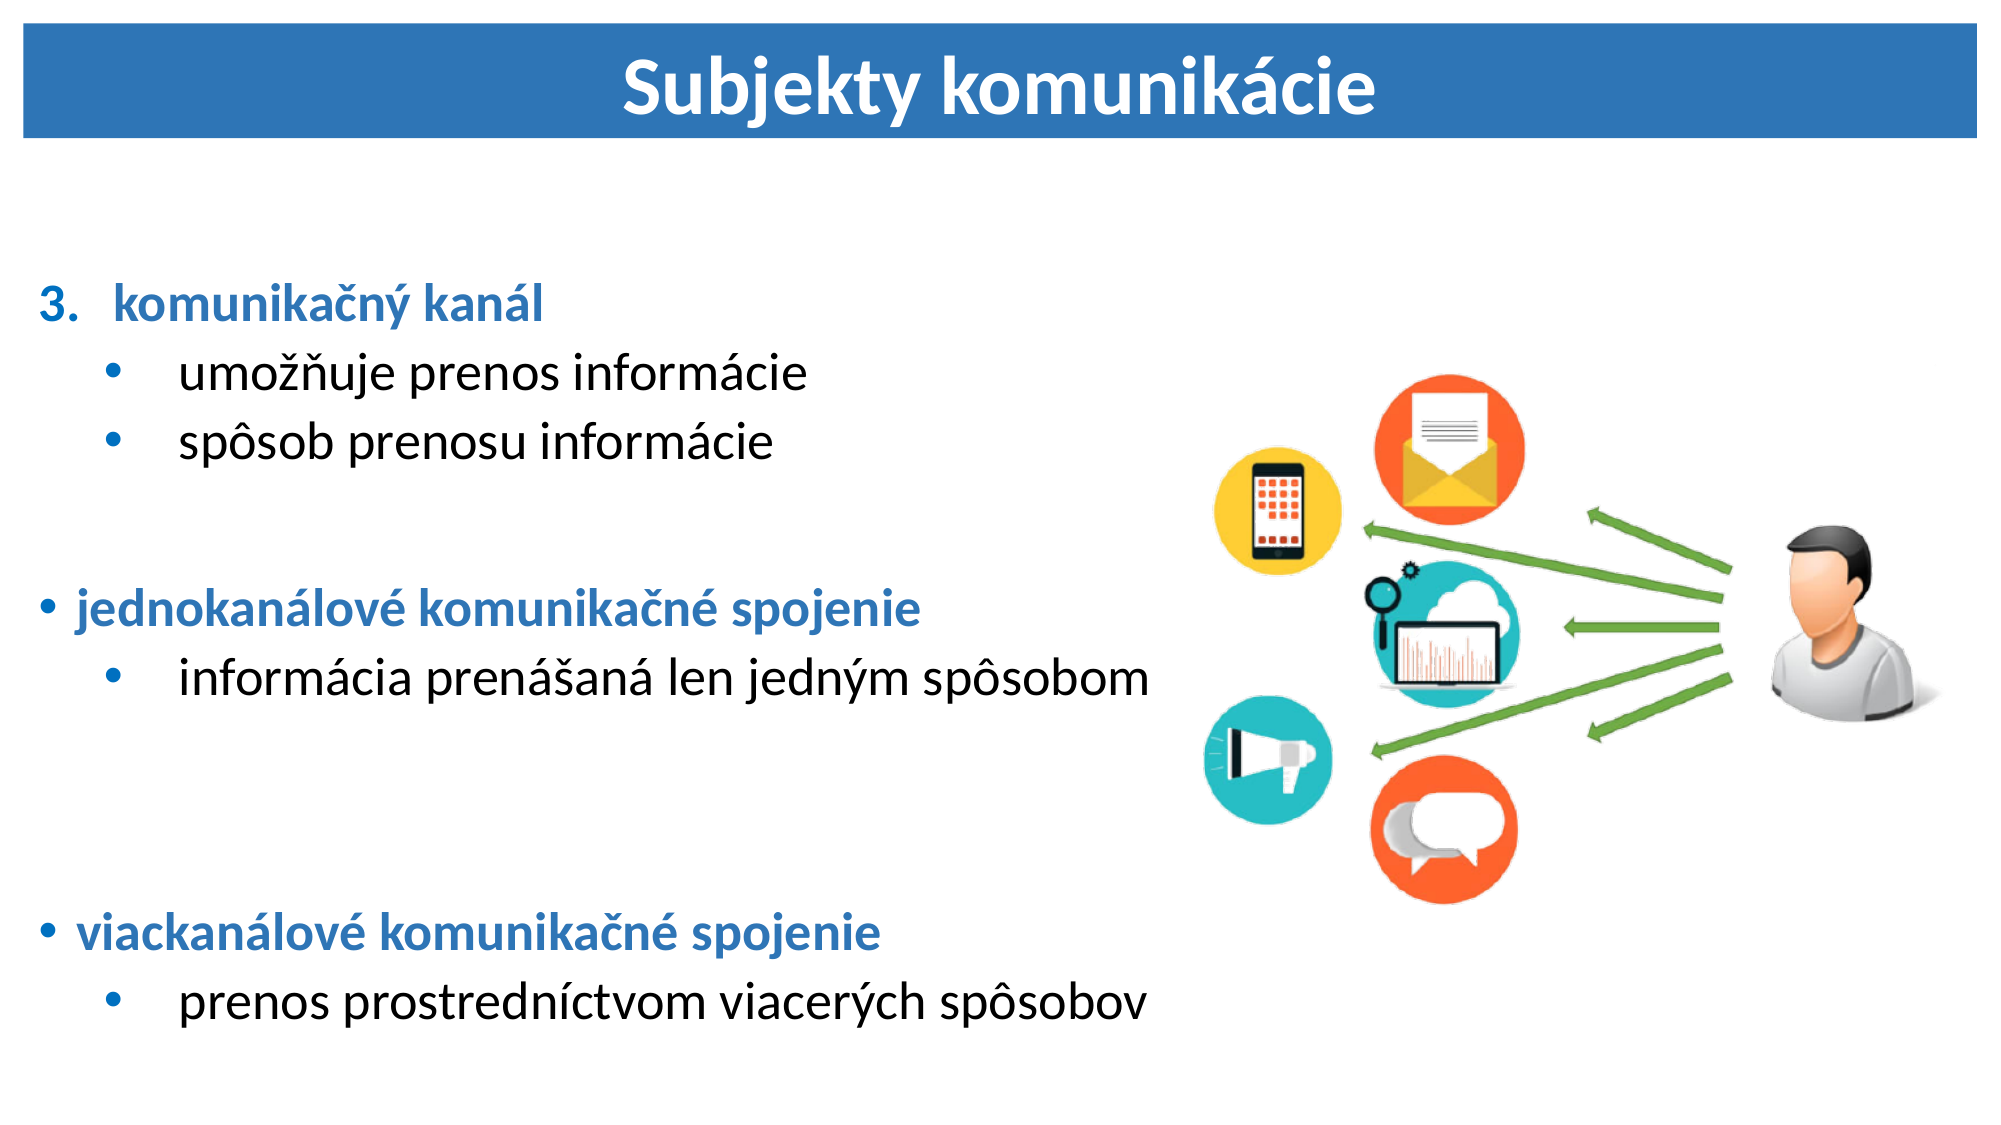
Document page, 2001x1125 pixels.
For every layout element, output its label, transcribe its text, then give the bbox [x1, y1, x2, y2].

text_box Subjekty komunikácie [23, 23, 1977, 139]
list komunikačný kanál umožňuje prenos informácie spôsob prenosu informácie jednokanálové komunikačné spojenie informácia prenášaná len jedným spôsobom viackanálové komunikačné spojenie prenos prostredníctvom viacerých spôsobov [23, 181, 1893, 1061]
picture [1184, 361, 1948, 919]
